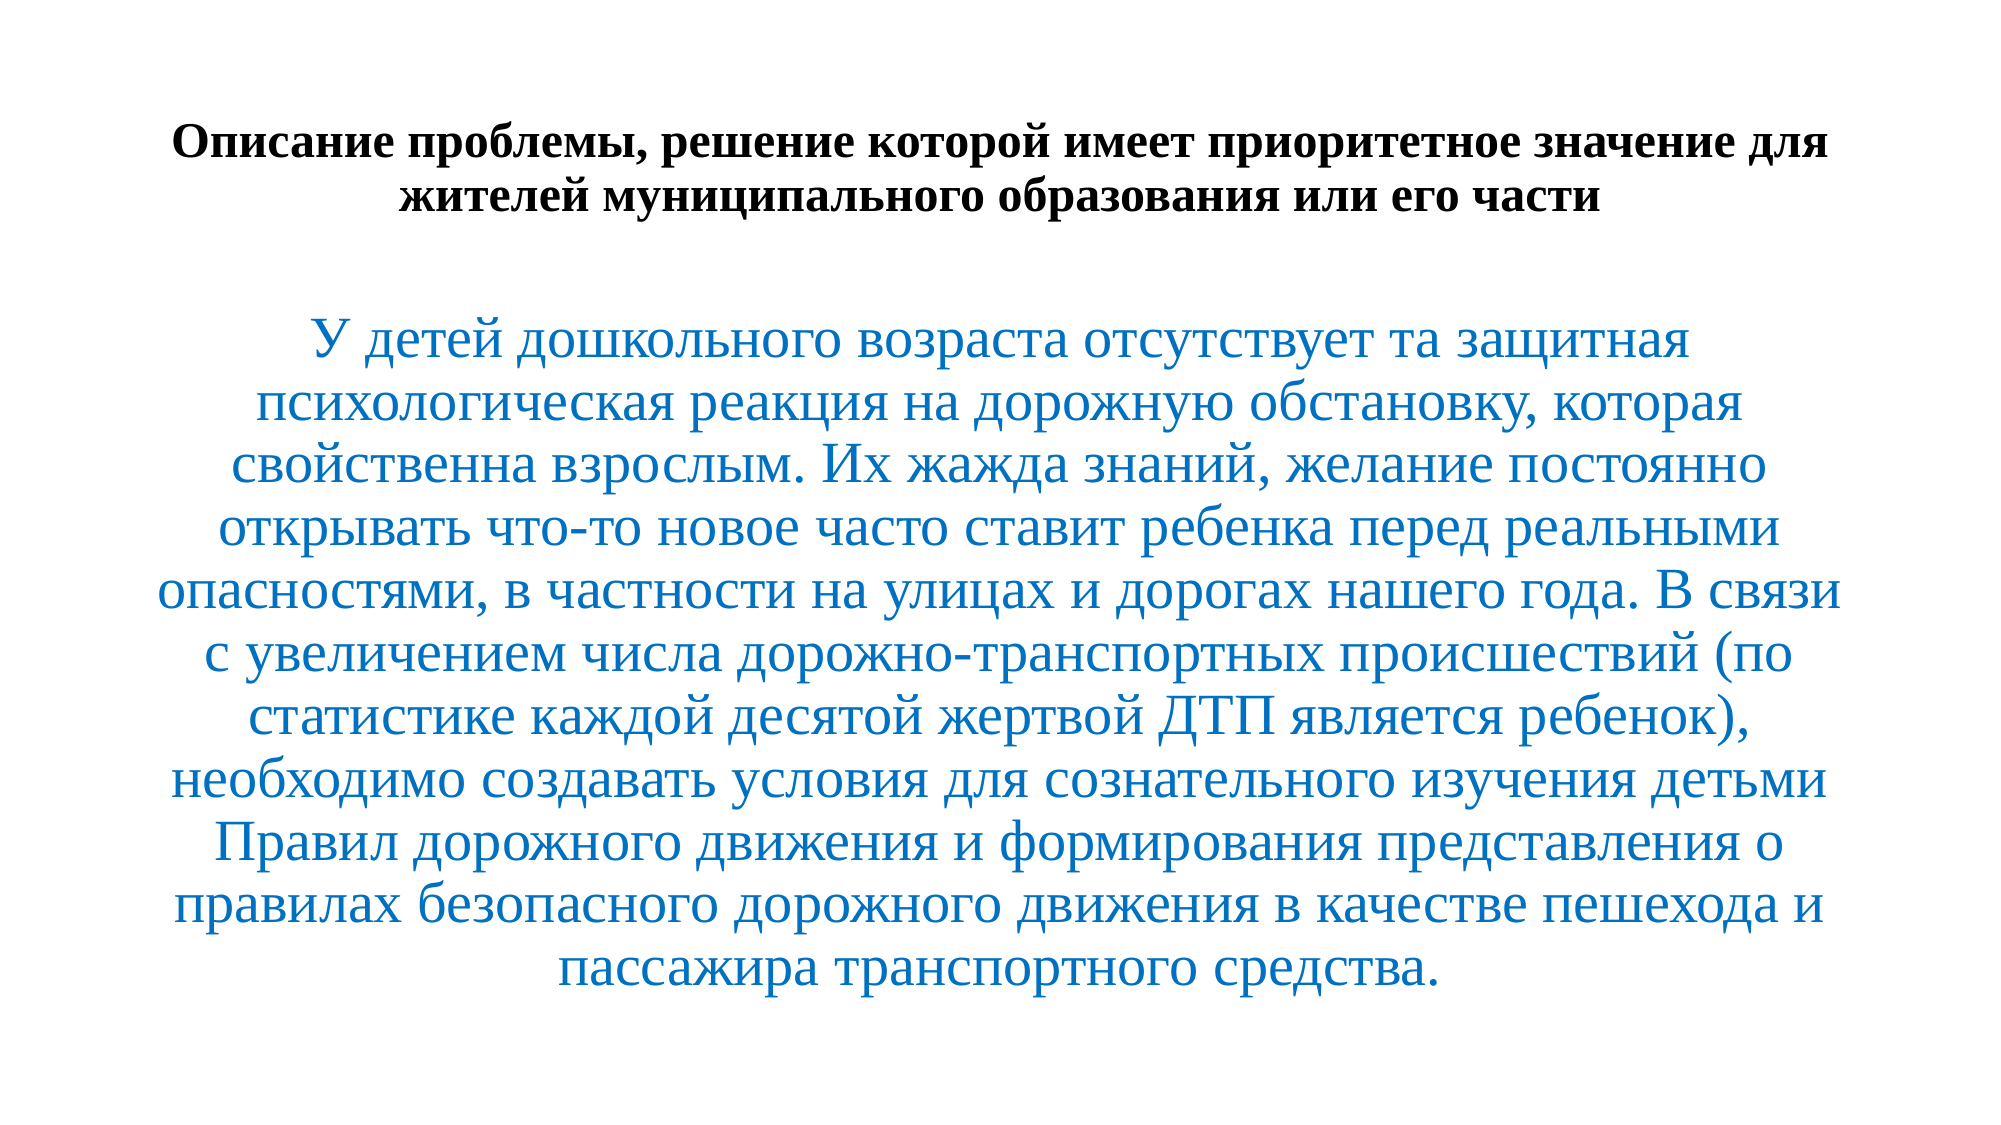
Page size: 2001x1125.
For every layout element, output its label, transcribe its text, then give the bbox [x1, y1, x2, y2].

title Описание проблемы, решение которой имеет приоритетное значение для жителей муниципального образования или его части [137, 59, 1863, 278]
list У детей дошкольного возраста отсутствует та защитная психологическая реакция на дорожную обстановку, которая свойственна взрослым. Их жажда знаний, желание постоянно открывать что-то новое часто ставит ребенка перед реальными опасностями, в частности на улицах и дорогах нашего года. В связи с увеличением числа дорожно-транспортных происшествий (по статистике каждой десятой жертвой ДТП является ребенок), необходимо создавать условия для сознательного изучения детьми Правил дорожного движения и формирования представления о правилах безопасного дорожного движения в качестве пешехода и пассажира транспортного средства. [137, 299, 1863, 1014]
